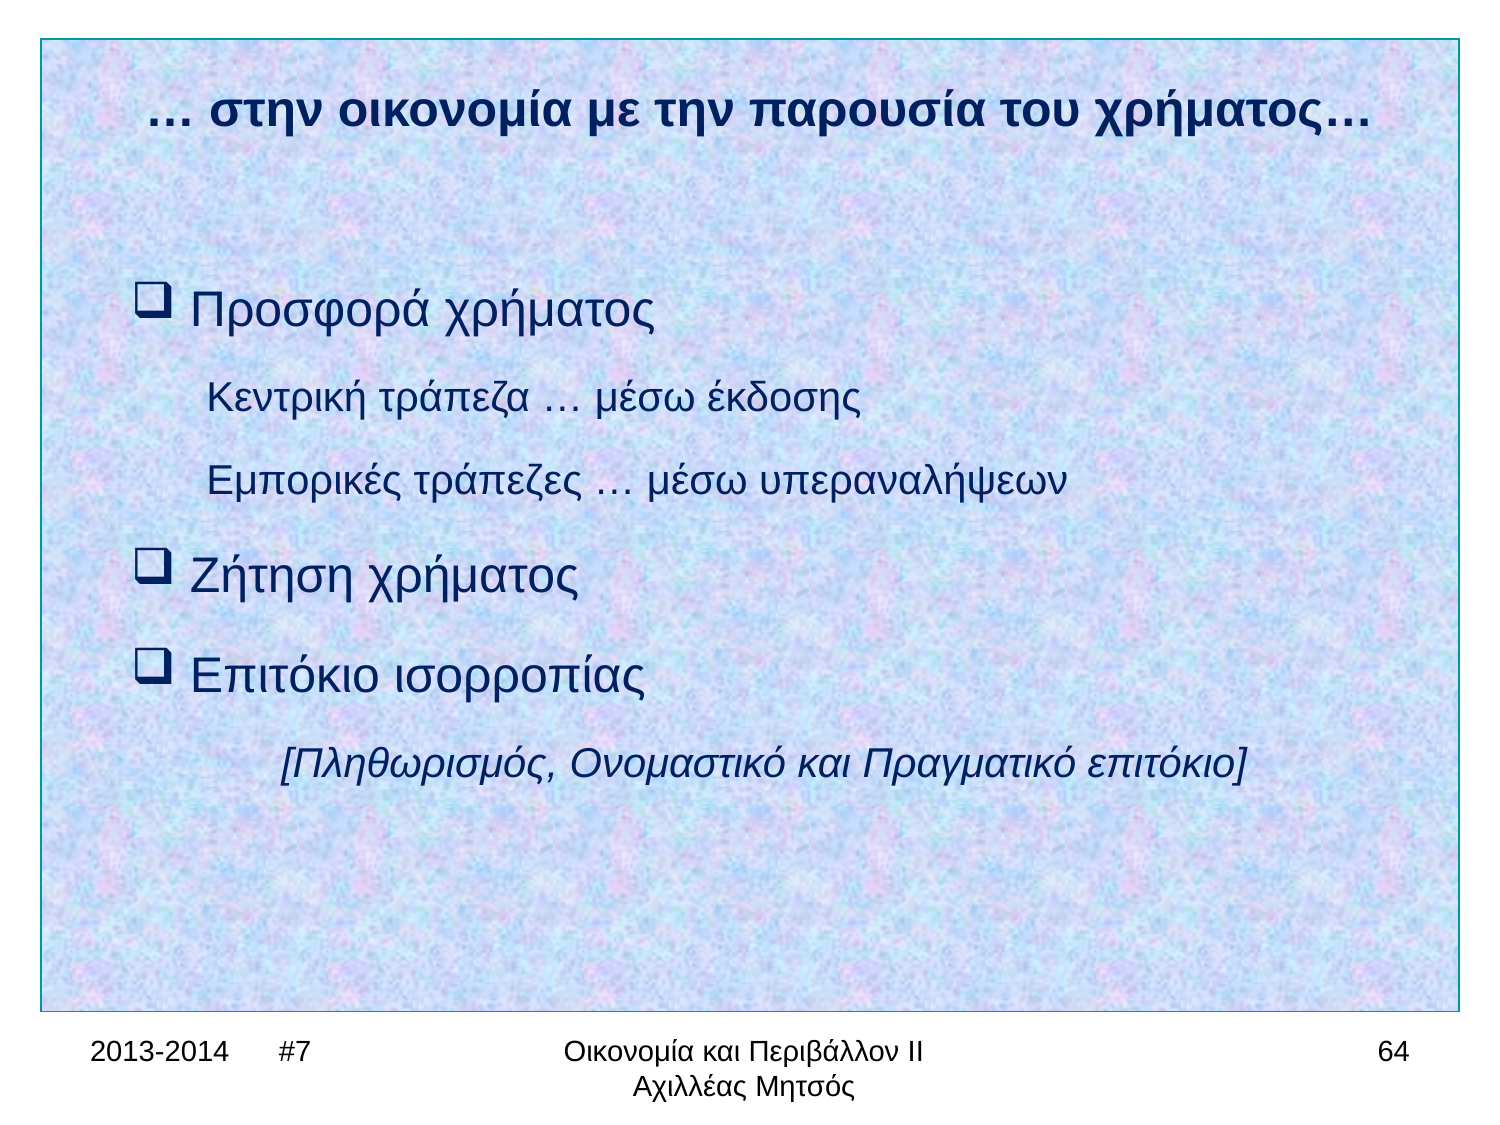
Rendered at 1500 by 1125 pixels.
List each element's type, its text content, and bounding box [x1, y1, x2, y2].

slide_number 64 [1074, 1024, 1426, 1103]
subtitle … στην οικονομία με την παρουσία του χρήματος… Προσφορά χρήματος Κεντρική τράπεζα … μέσω έκδοσης Εμπορικές τράπεζες … μέσω υπεραναλήψεων Ζήτηση χρήματος Επιτόκιο ισορροπίας [Πληθωρισμός, Ονομαστικό και Πραγματικό επιτόκιο] [40, 38, 1460, 1012]
slide_number 2013-2014 #7 [74, 1024, 426, 1103]
footer Οικονομία και Περιβάλλον ΙΙ Αχιλλέας Μητσός [489, 1024, 999, 1103]
